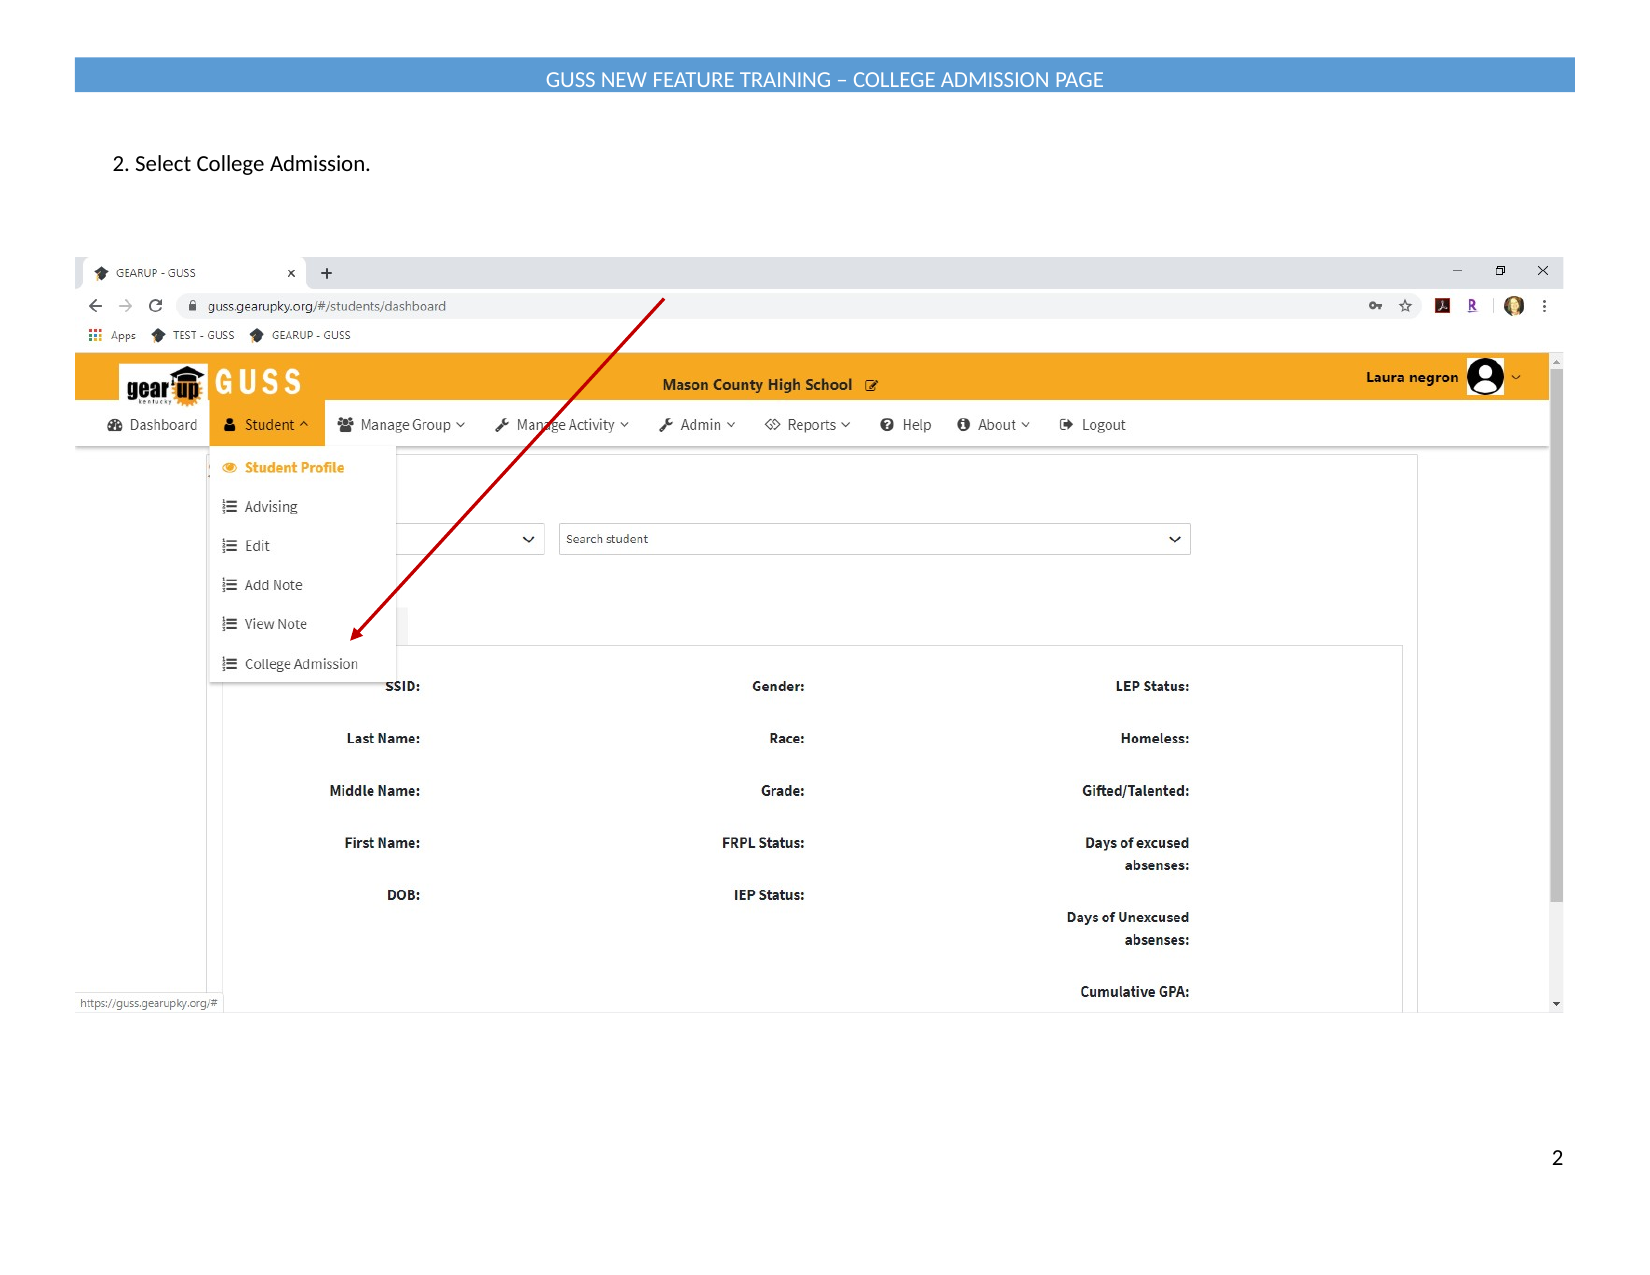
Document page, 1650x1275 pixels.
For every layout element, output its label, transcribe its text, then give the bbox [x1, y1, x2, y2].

text_box 2. Select College Admission. [110, 146, 390, 176]
text_box GUSS NEW FEATURE TRAINING – COLLEGE ADMISSION PAGE [74, 57, 1575, 93]
slide_number 2 [1545, 1146, 1582, 1275]
text_box [350, 627, 364, 641]
text_box [75, 257, 1564, 1013]
